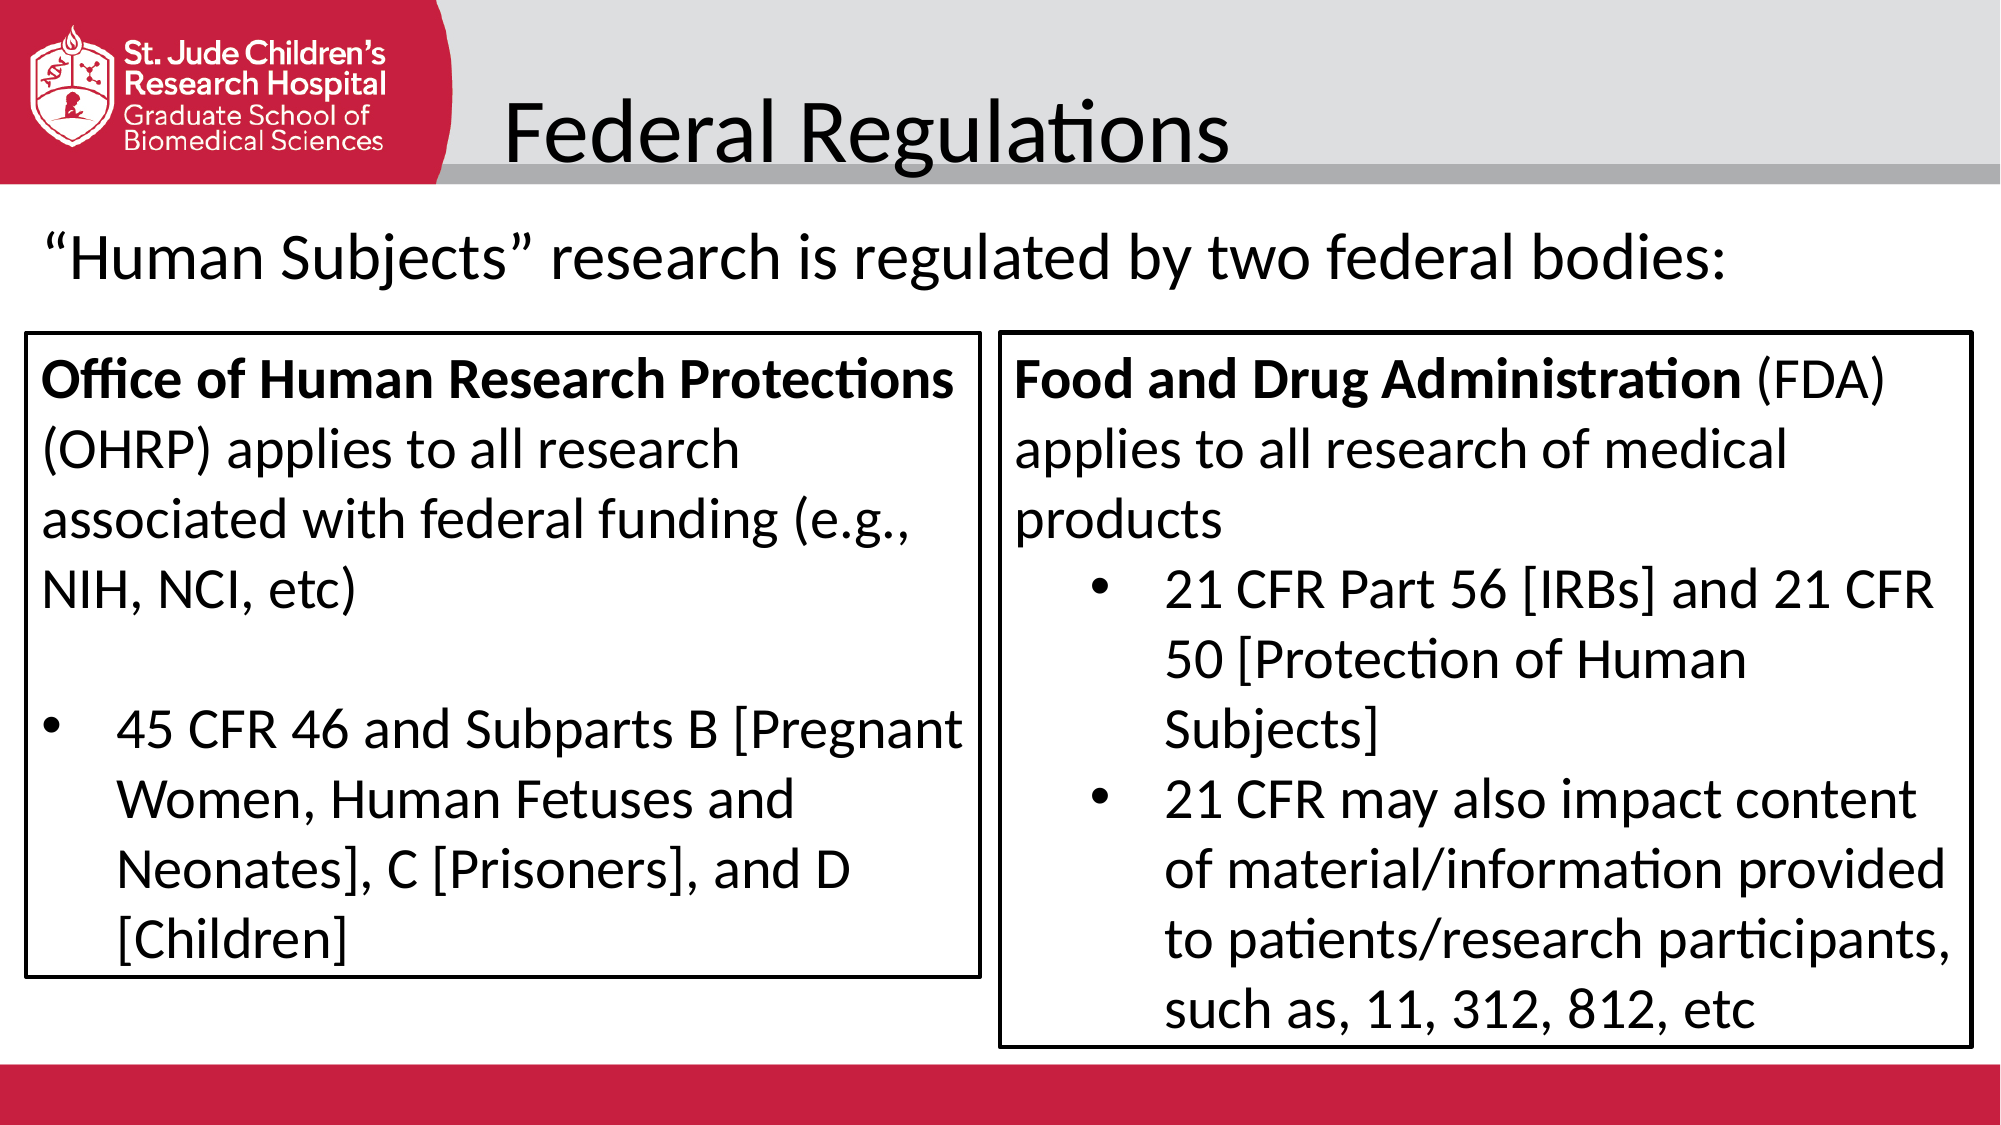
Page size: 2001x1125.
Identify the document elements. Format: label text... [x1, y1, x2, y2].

list “Human Subjects” research is regulated by two federal bodies: [26, 205, 1970, 307]
text_box Office of Human Research Protections (OHRP) applies to all research associated with federal funding (e.g., NIH, NCI, etc) 45 CFR 46 and Subparts B [Pregnant Women, Human Fetuses and Neonates], C [Prisoners], and D [Children] [24, 331, 982, 979]
text_box Food and Drug Administration (FDA) applies to all research of medical products 21 CFR Part 56 [IRBs] and 21 CFR 50 [Protection of Human Subjects] 21 CFR may also impact content of material/information provided to patients/research participants, such as, 11, 312, 812, etc [998, 330, 1974, 1049]
picture [0, 0, 2001, 1125]
title Federal Regulations [488, 62, 1961, 184]
